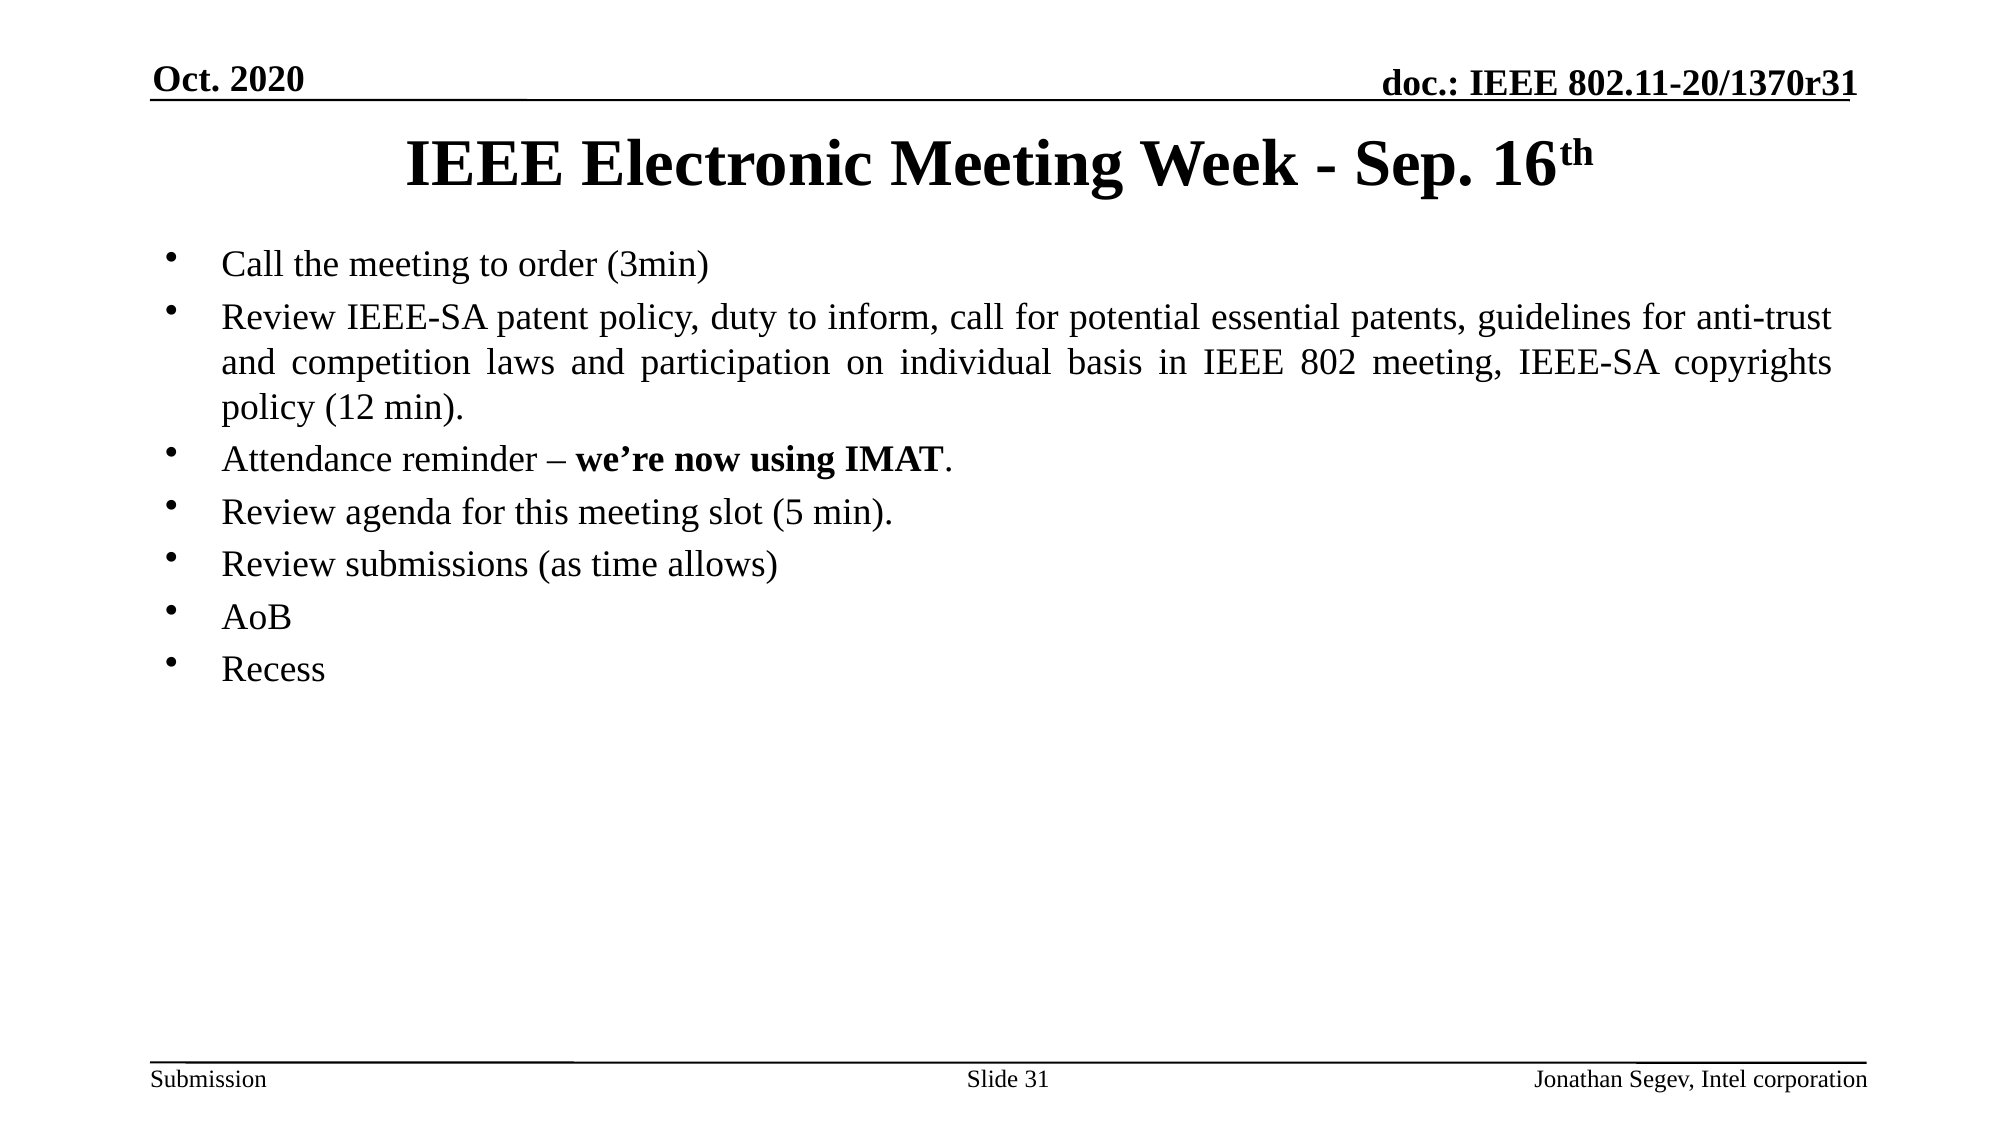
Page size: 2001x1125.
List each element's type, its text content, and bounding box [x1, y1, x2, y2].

footer Jonathan Segev, Intel corporation [1171, 1061, 1869, 1093]
title IEEE Electronic Meeting Week - Sep. 16th [149, 112, 1850, 205]
slide_number Slide 31 [950, 1061, 1067, 1123]
list Call the meeting to order (3min) Review IEEE-SA patent policy, duty to inform, call for potential essential patents, guidelines for anti-trust and competition laws and participation on individual basis in IEEE 802 meeting, IEEE-SA copyrights policy (12 min). Attendance reminder – we’re now using IMAT. Review agenda for this meeting slot (5 min). Review submissions (as time allows) AoB Recess [149, 231, 1850, 1000]
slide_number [152, 54, 563, 100]
